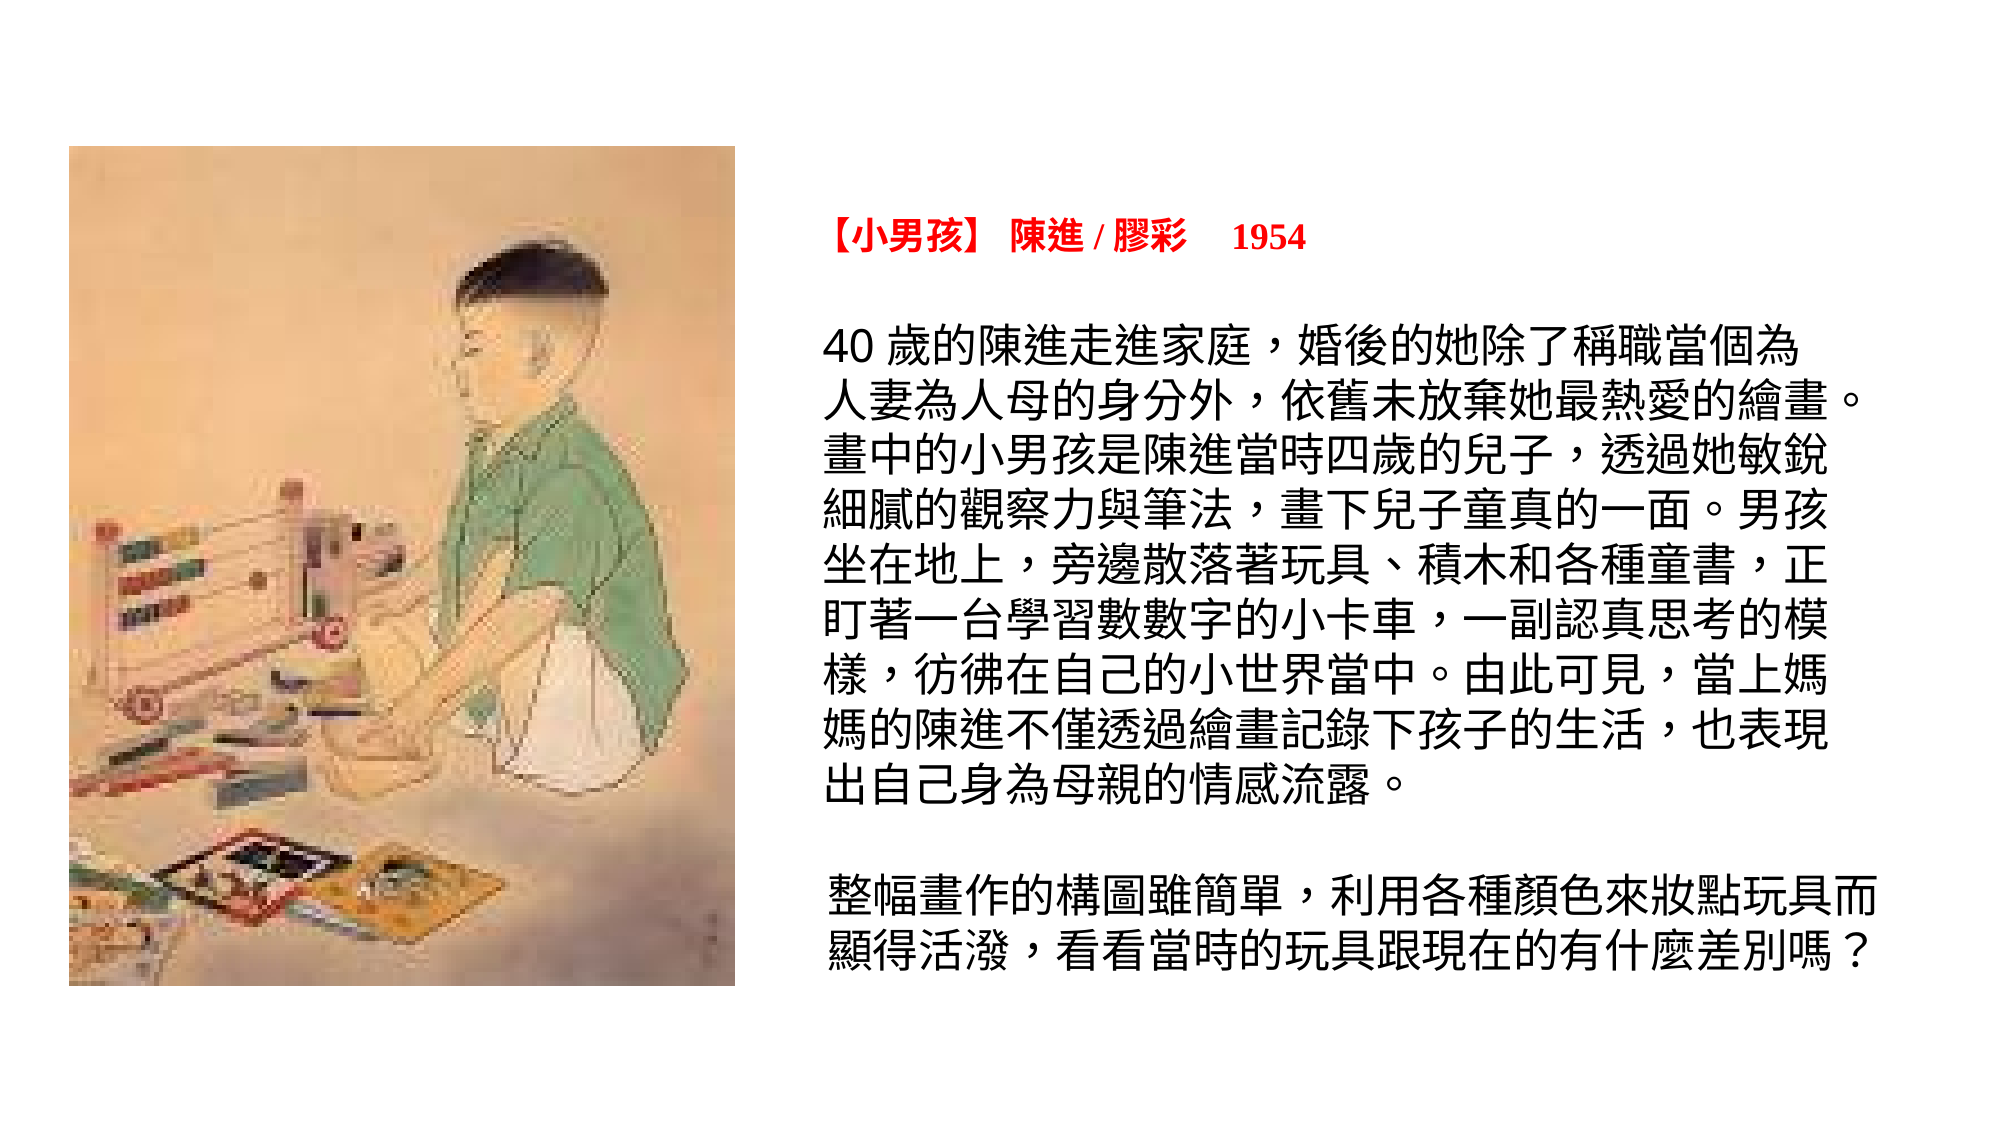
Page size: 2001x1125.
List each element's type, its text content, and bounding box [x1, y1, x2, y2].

text_box 40歲的陳進走進家庭，婚後的她除了稱職當個為人妻為人母的身分外，依舊未放棄她最熱愛的繪畫。畫中的小男孩是陳進當時四歲的兒子，透過她敏銳細膩的觀察力與筆法，畫下兒子童真的一面。男孩坐在地上，旁邊散落著玩具、積木和各種童書，正盯著一台學習數數字的小卡車，一副認真思考的模樣，彷彿在自己的小世界當中。由此可見，當上媽媽的陳進不僅透過繪畫記錄下孩子的生活，也表現出自己身為母親的情感流露。 [807, 308, 1860, 819]
text_box 整幅畫作的構圖雖簡單，利用各種顏色來妝點玩具而顯得活潑，看看當時的玩具跟現在的有什麼差別嗎？ [812, 859, 1902, 985]
picture [69, 146, 735, 986]
text_box 【小男孩】 陳進/膠彩 1954 [799, 204, 1322, 265]
